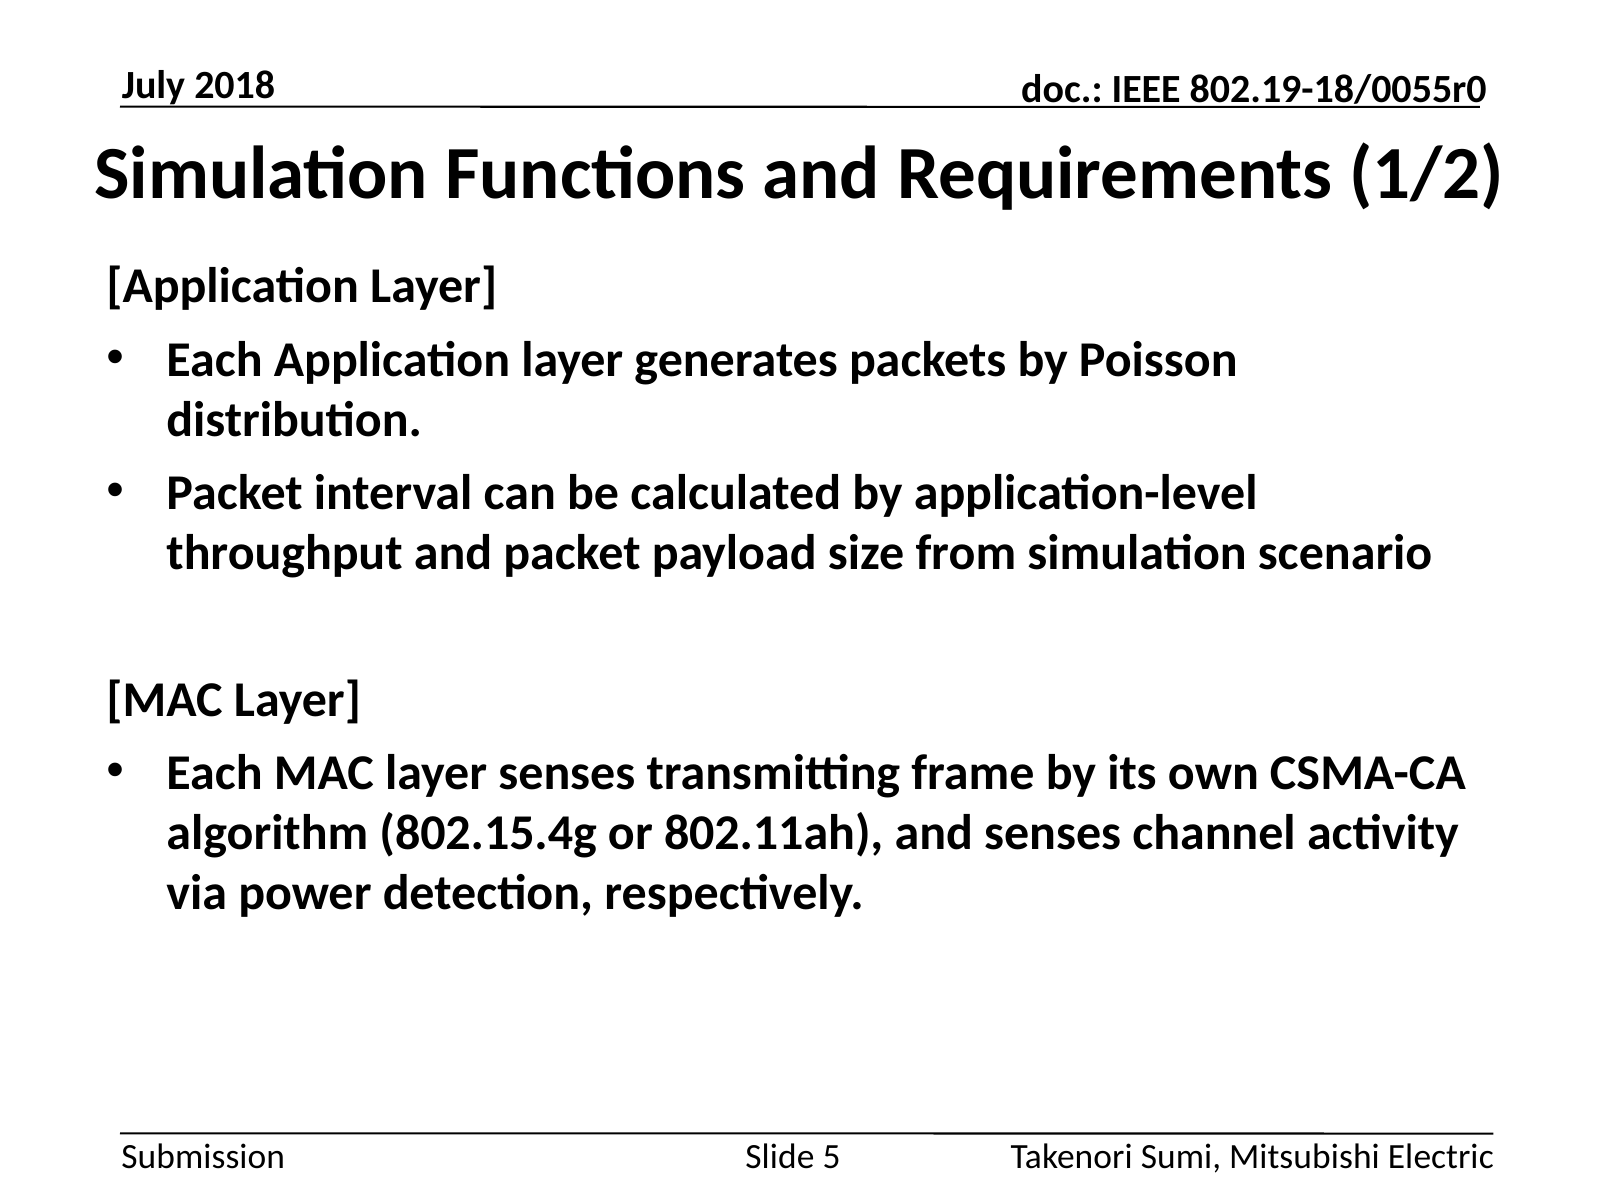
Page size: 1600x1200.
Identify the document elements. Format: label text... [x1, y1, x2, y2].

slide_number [121, 58, 451, 107]
footer Takenori Sumi, Mitsubishi Electric [937, 1132, 1495, 1174]
list [Application Layer] Each Application layer generates packets by Poisson distribution. Packet interval can be calculated by application-level throughput and packet payload size from simulation scenario [MAC Layer] Each MAC layer senses transmitting frame by its own CSMA-CA algorithm (802.15.4g or 802.11ah), and senses channel activity via power detection, respectively. [90, 245, 1509, 1067]
title Simulation Functions and Requirements (1/2) [67, 105, 1533, 232]
slide_number Slide 5 [733, 1132, 854, 1197]
